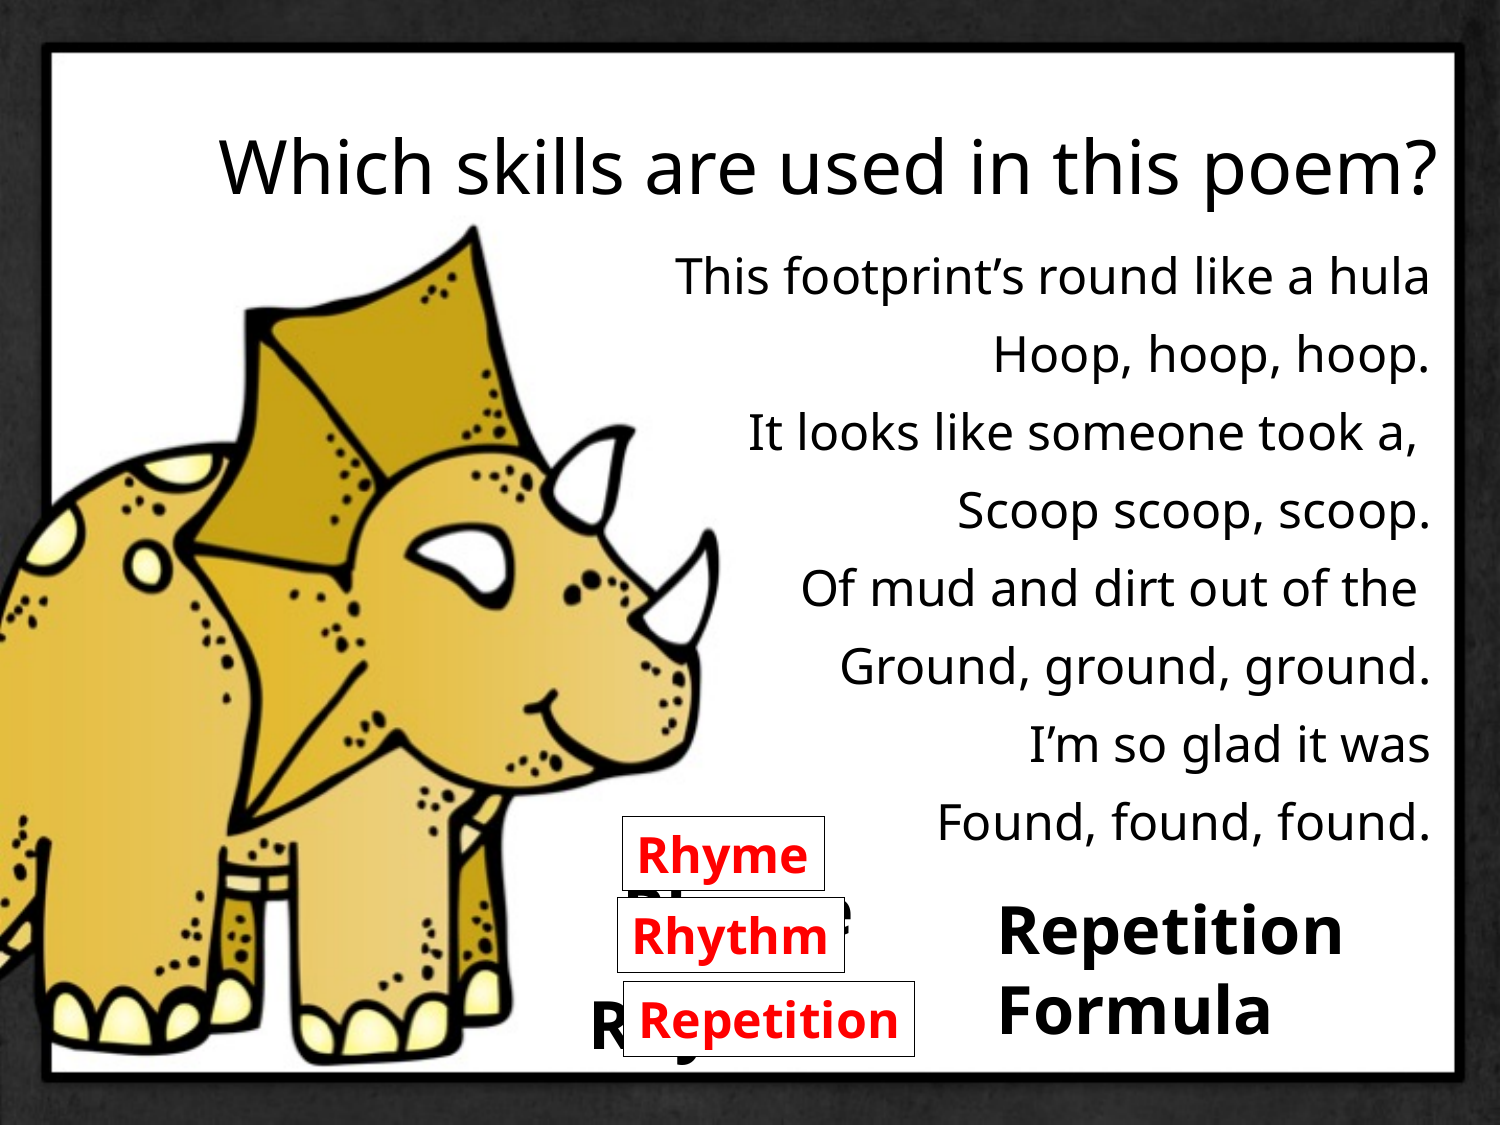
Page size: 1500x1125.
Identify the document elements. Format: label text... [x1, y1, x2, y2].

text_box This footprint’s round like a hula Hoop, hoop, hoop. It looks like someone took a, Scoop scoop, scoop. Of mud and dirt out of the Ground, ground, ground. I’m so glad it was Found, found, found. [580, 219, 1447, 858]
text_box Repetition Formula [981, 880, 1378, 1056]
title Which skills are used in this poem? [103, 71, 1454, 259]
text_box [622, 815, 913, 1058]
list Rhyme Rhythm [462, 861, 1014, 1125]
picture [0, 0, 1500, 1125]
